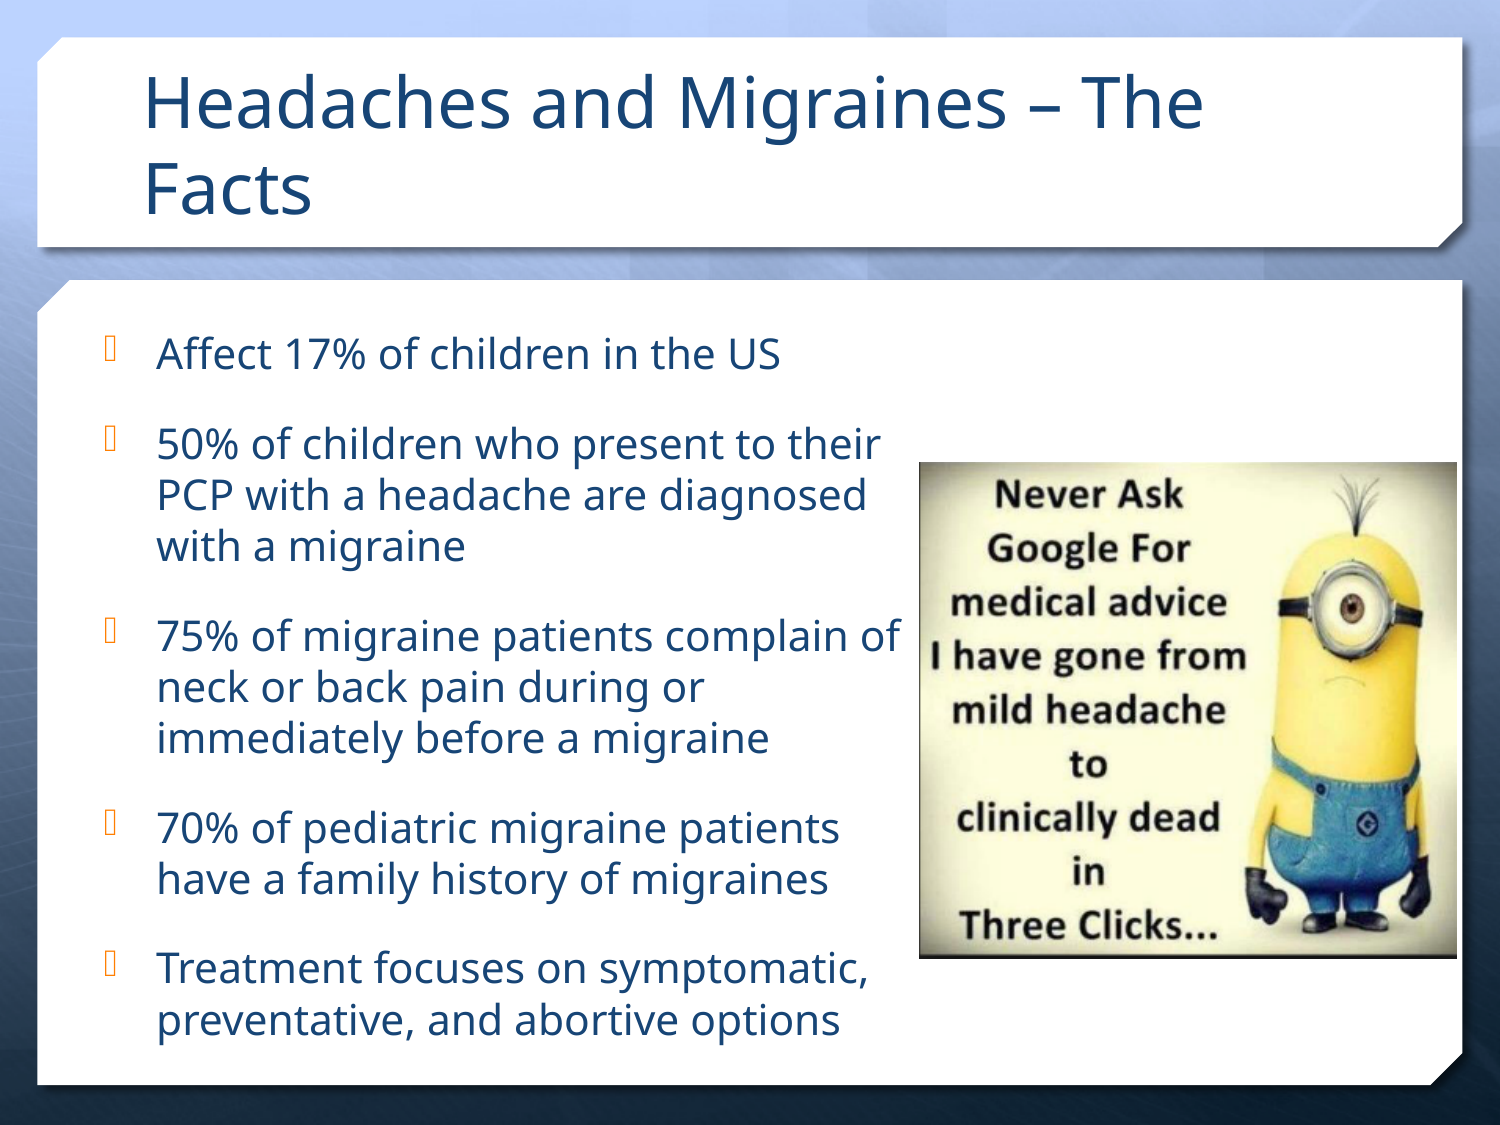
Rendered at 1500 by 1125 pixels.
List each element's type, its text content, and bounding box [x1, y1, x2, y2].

title Headaches and Migraines – The Facts [127, 48, 1372, 236]
list Affect 17% of children in the US 50% of children who present to their PCP with a headache are diagnosed with a migraine 75% of migraine patients complain of neck or back pain during or immediately before a migraine 70% of pediatric migraine patients have a family history of migraines Treatment focuses on symptomatic, preventative, and abortive options [88, 319, 920, 1063]
picture [918, 462, 1457, 960]
